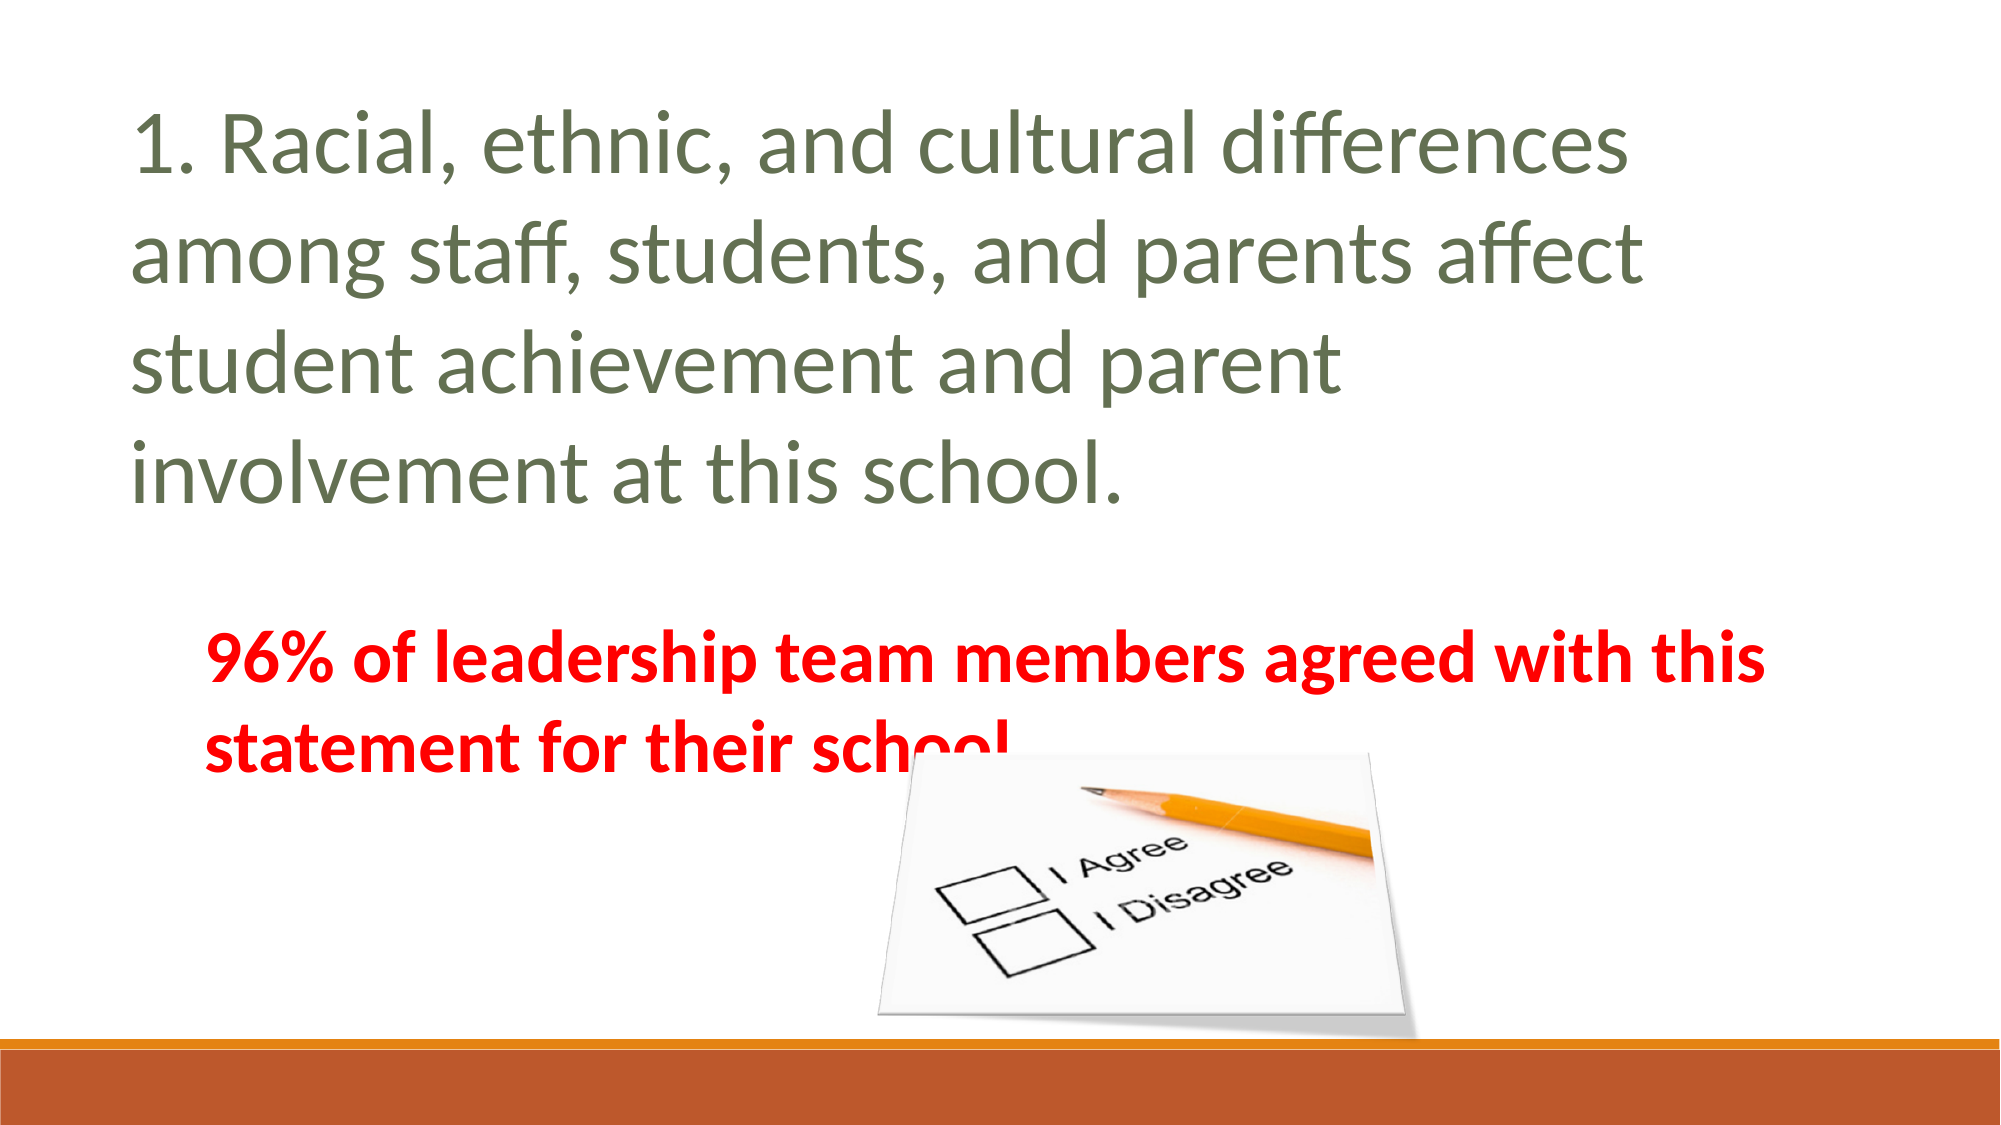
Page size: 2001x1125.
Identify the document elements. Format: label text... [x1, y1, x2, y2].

text_box 1. Racial, ethnic, and cultural differences among staff, students, and parents affect student achievement and parent involvement at this school. 96% of leadership team members agreed with this statement for their school. [114, 74, 1837, 588]
picture [861, 749, 1426, 1046]
